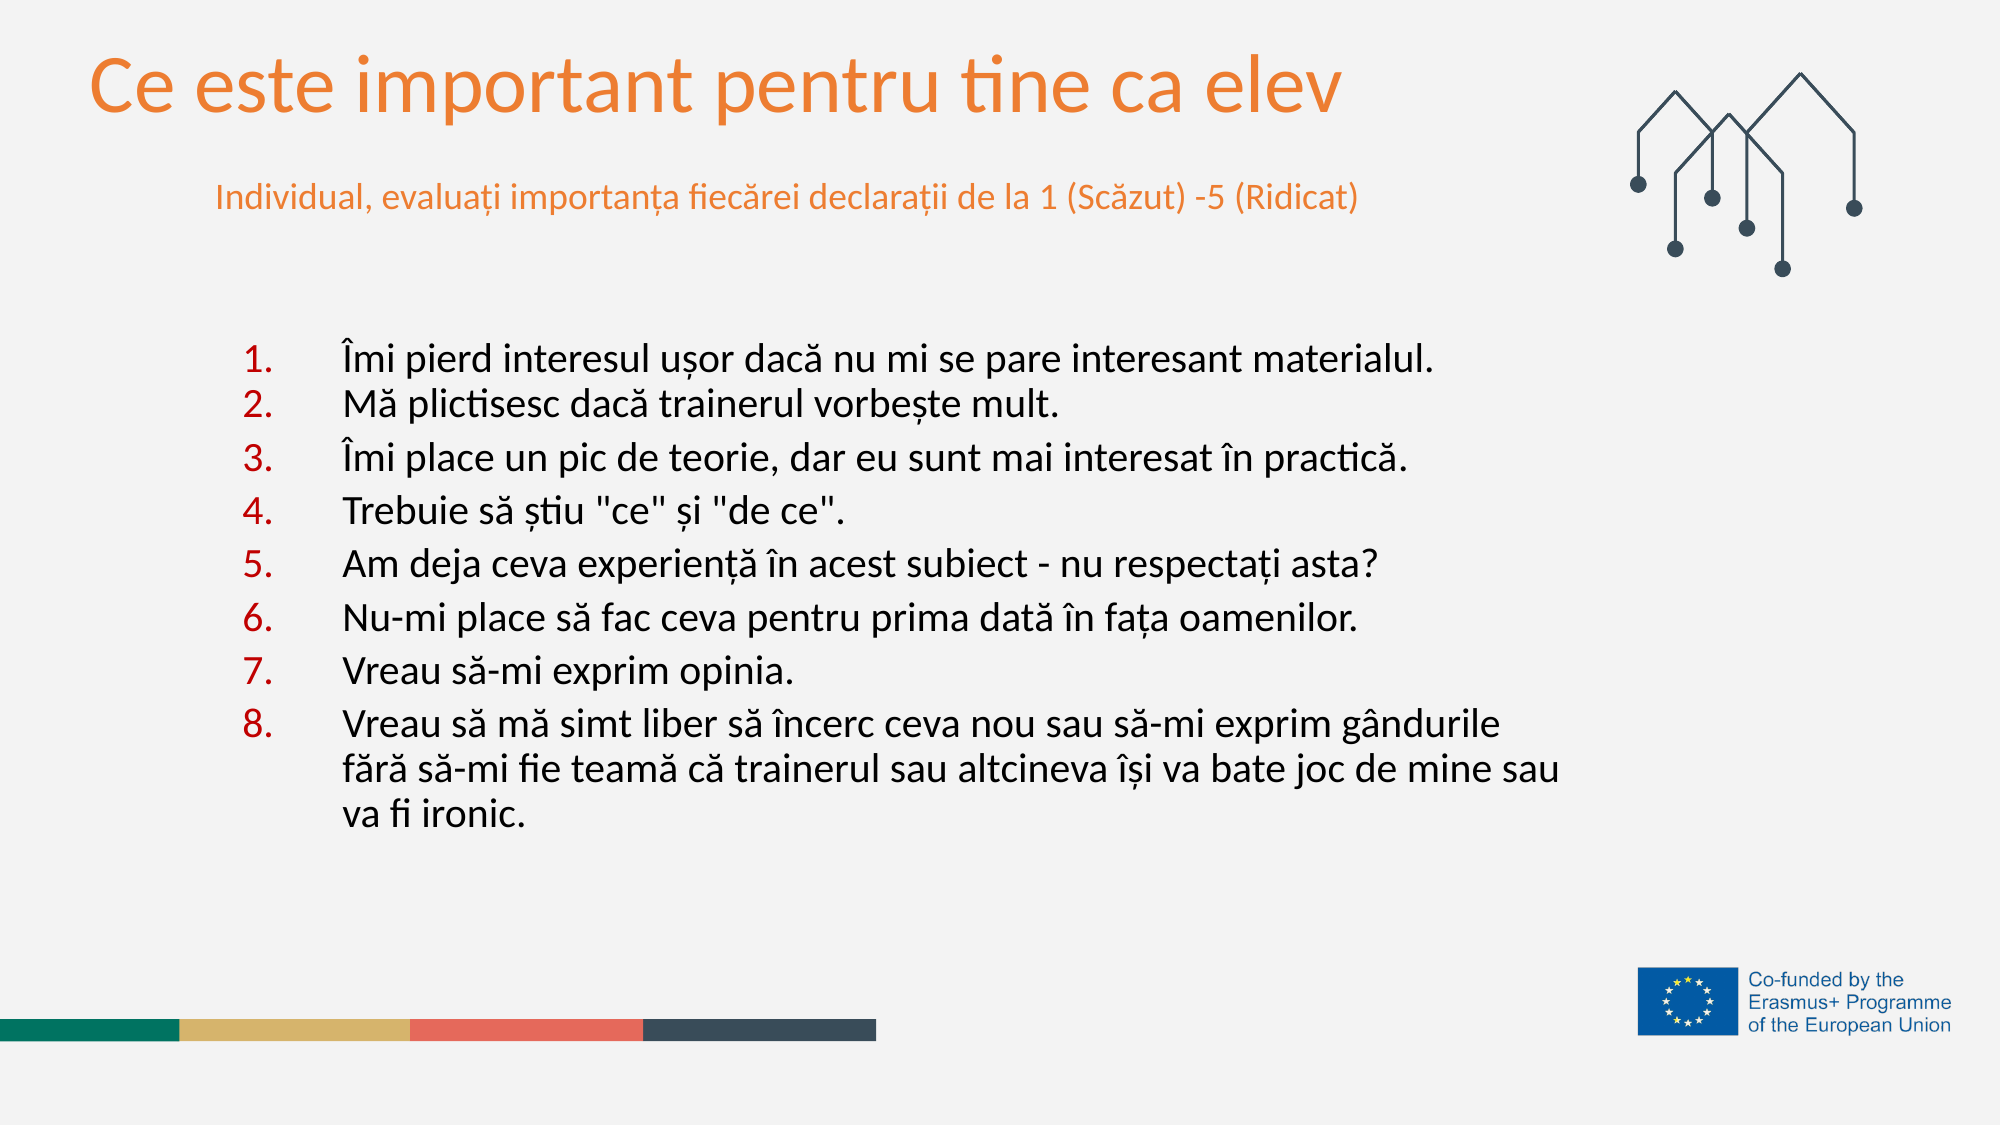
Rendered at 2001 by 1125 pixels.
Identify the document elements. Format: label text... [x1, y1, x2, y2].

text_box Îmi pierd interesul ușor dacă nu mi se pare interesant materialul. Mă plictisesc dacă trainerul vorbește mult. Îmi place un pic de teorie, dar eu sunt mai interesat în practică. Trebuie să știu "ce" și "de ce". Am deja ceva experiență în acest subiect - nu respectați asta? Nu-mi place să fac ceva pentru prima dată în fața oamenilor. Vreau să-mi exprim opinia. Vreau să mă simt liber să încerc ceva nou sau să-mi exprim gândurile fără să-mi fie teamă că trainerul sau altcineva își va bate joc de mine sau va fi ironic. [227, 329, 1578, 1072]
text_box Individual, evaluați importanța fiecărei declarații de la 1 (Scăzut) -5 (Ridicat) [200, 164, 1470, 225]
picture [1635, 954, 1962, 1048]
title Ce este important pentru tine ca elev [74, 6, 1800, 165]
